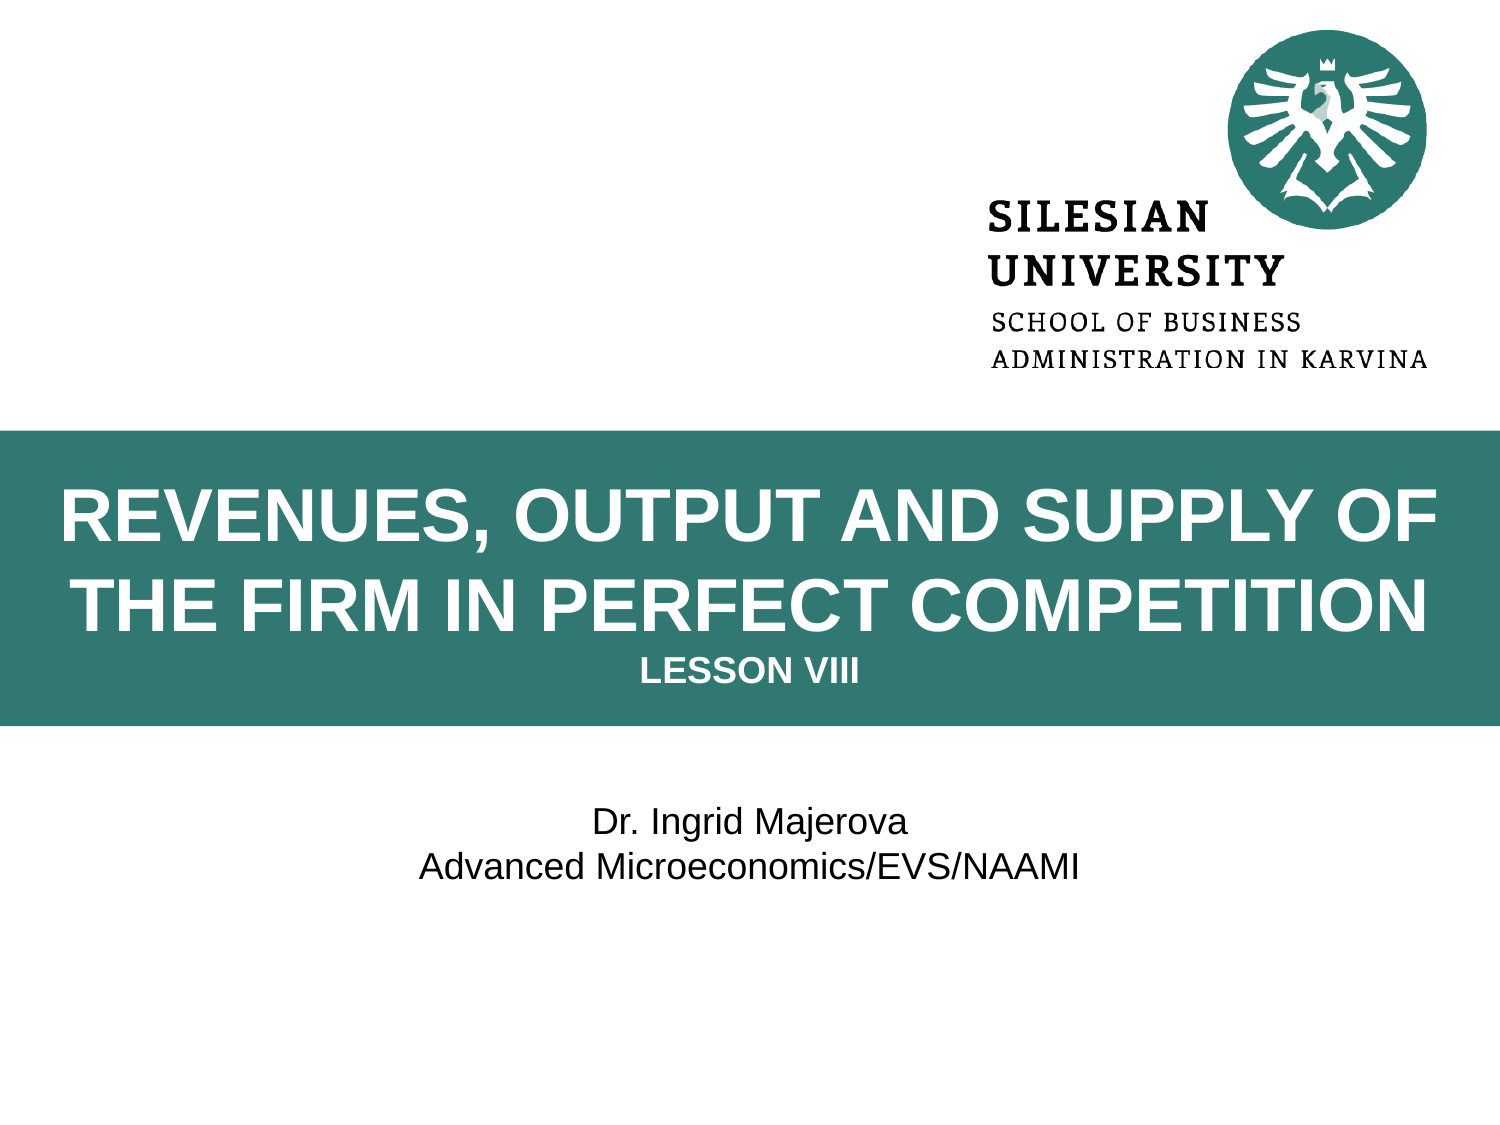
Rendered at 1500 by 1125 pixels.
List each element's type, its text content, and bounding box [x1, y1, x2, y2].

text_box REVENUES, OUTPUT AND SUPPLY OF THE FIRM IN PERFECT COMPETITION LESSON VIII [0, 429, 1500, 728]
picture [988, 30, 1427, 368]
text_box Dr. Ingrid Majerova Advanced Microeconomics/EVS/NAAMI [0, 789, 1500, 894]
